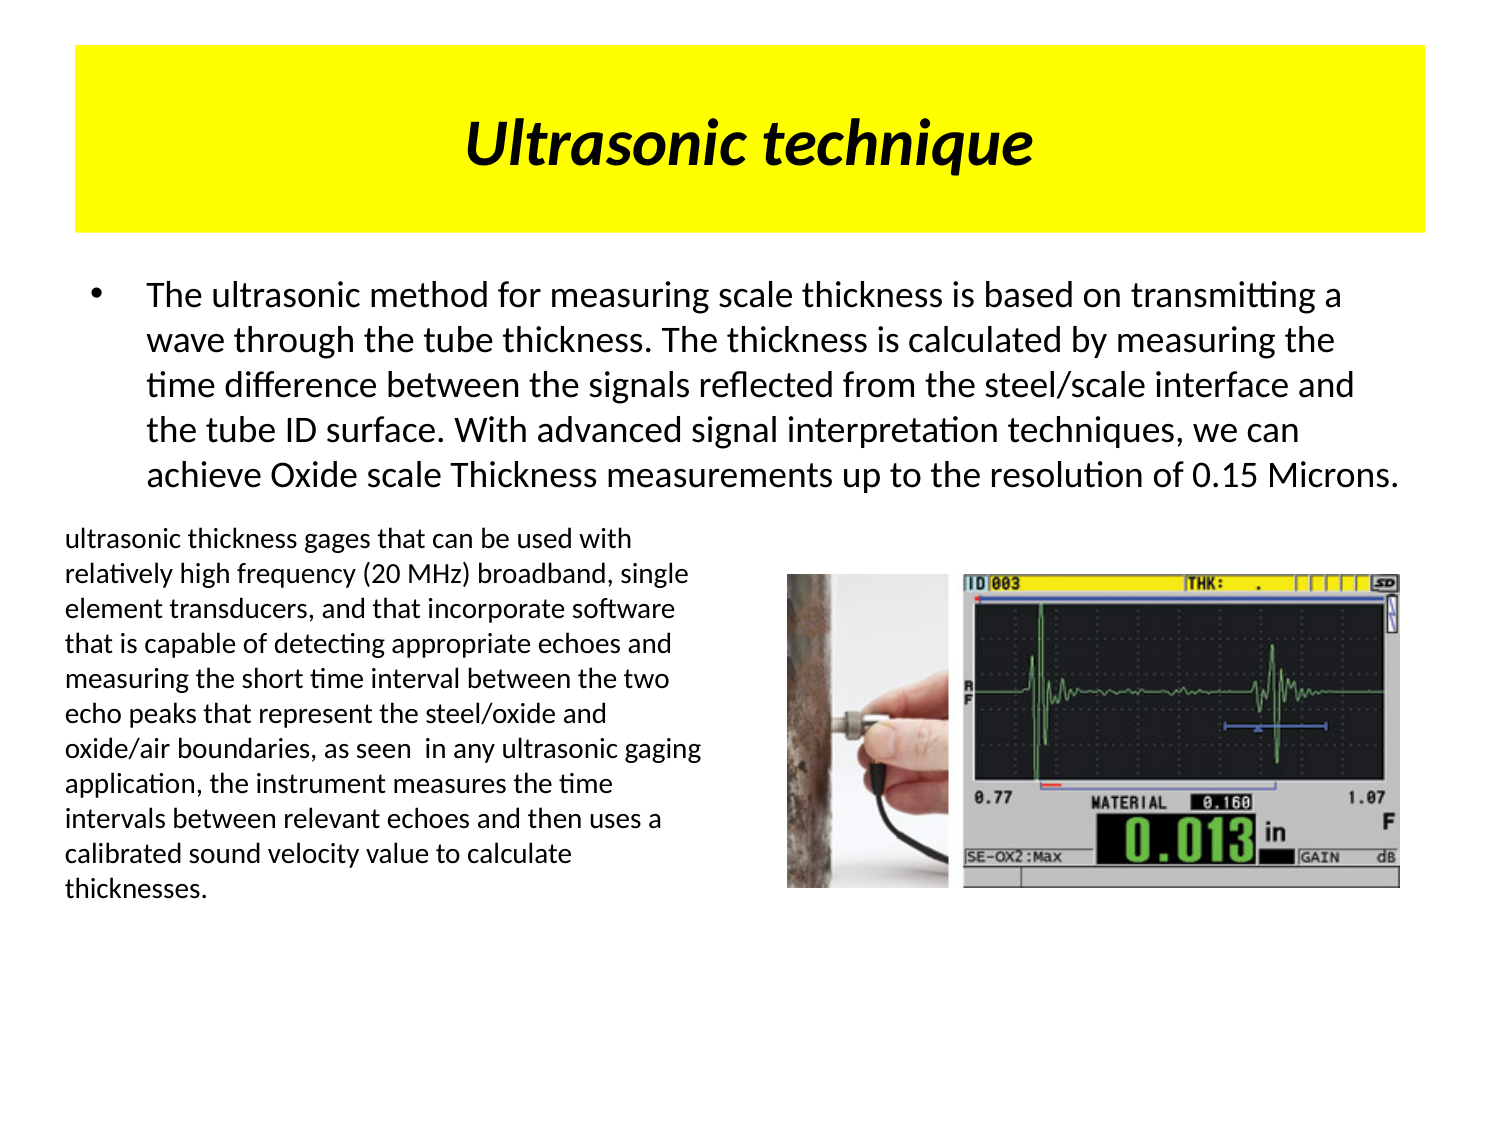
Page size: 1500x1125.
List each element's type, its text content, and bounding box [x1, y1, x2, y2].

text_box ultrasonic thickness gages that can be used with relatively high frequency (20 MHz) broadband, single element transducers, and that incorporate software that is capable of detecting appropriate echoes and measuring the short time interval between the two echo peaks that represent the steel/oxide and oxide/air boundaries, as seen in any ultrasonic gaging application, the instrument measures the time intervals between relevant echoes and then uses a calibrated sound velocity value to calculate thicknesses. [49, 512, 725, 912]
picture [787, 574, 1401, 888]
title Ultrasonic technique [75, 45, 1425, 233]
list The ultrasonic method for measuring scale thickness is based on transmitting a wave through the tube thickness. The thickness is calculated by measuring the time difference between the signals reflected from the steel/scale interface and the tube ID surface. With advanced signal interpretation techniques, we can achieve Oxide scale Thickness measurements up to the resolution of 0.15 Microns. [75, 262, 1425, 1005]
